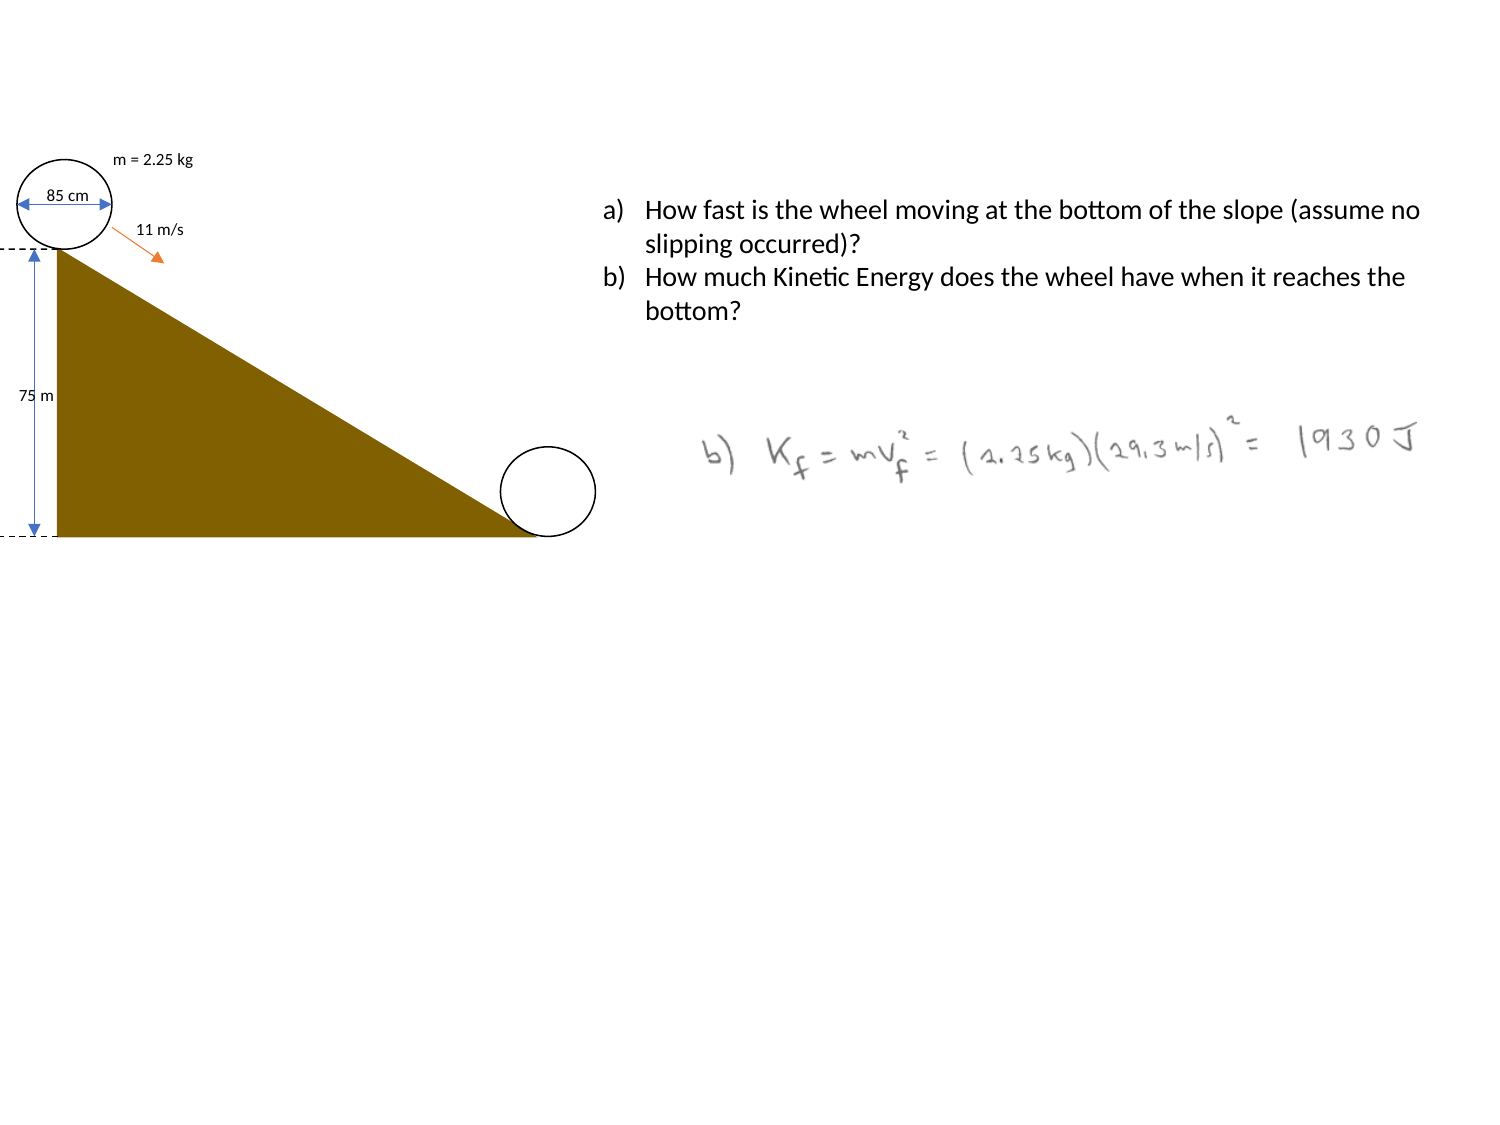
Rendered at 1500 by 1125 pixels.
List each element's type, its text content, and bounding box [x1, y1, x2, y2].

picture [682, 409, 1443, 485]
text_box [0, 140, 596, 537]
text_box How fast is the wheel moving at the bottom of the slope (assume no slipping occurred)? How much Kinetic Energy does the wheel have when it reaches the bottom? [596, 183, 1500, 334]
